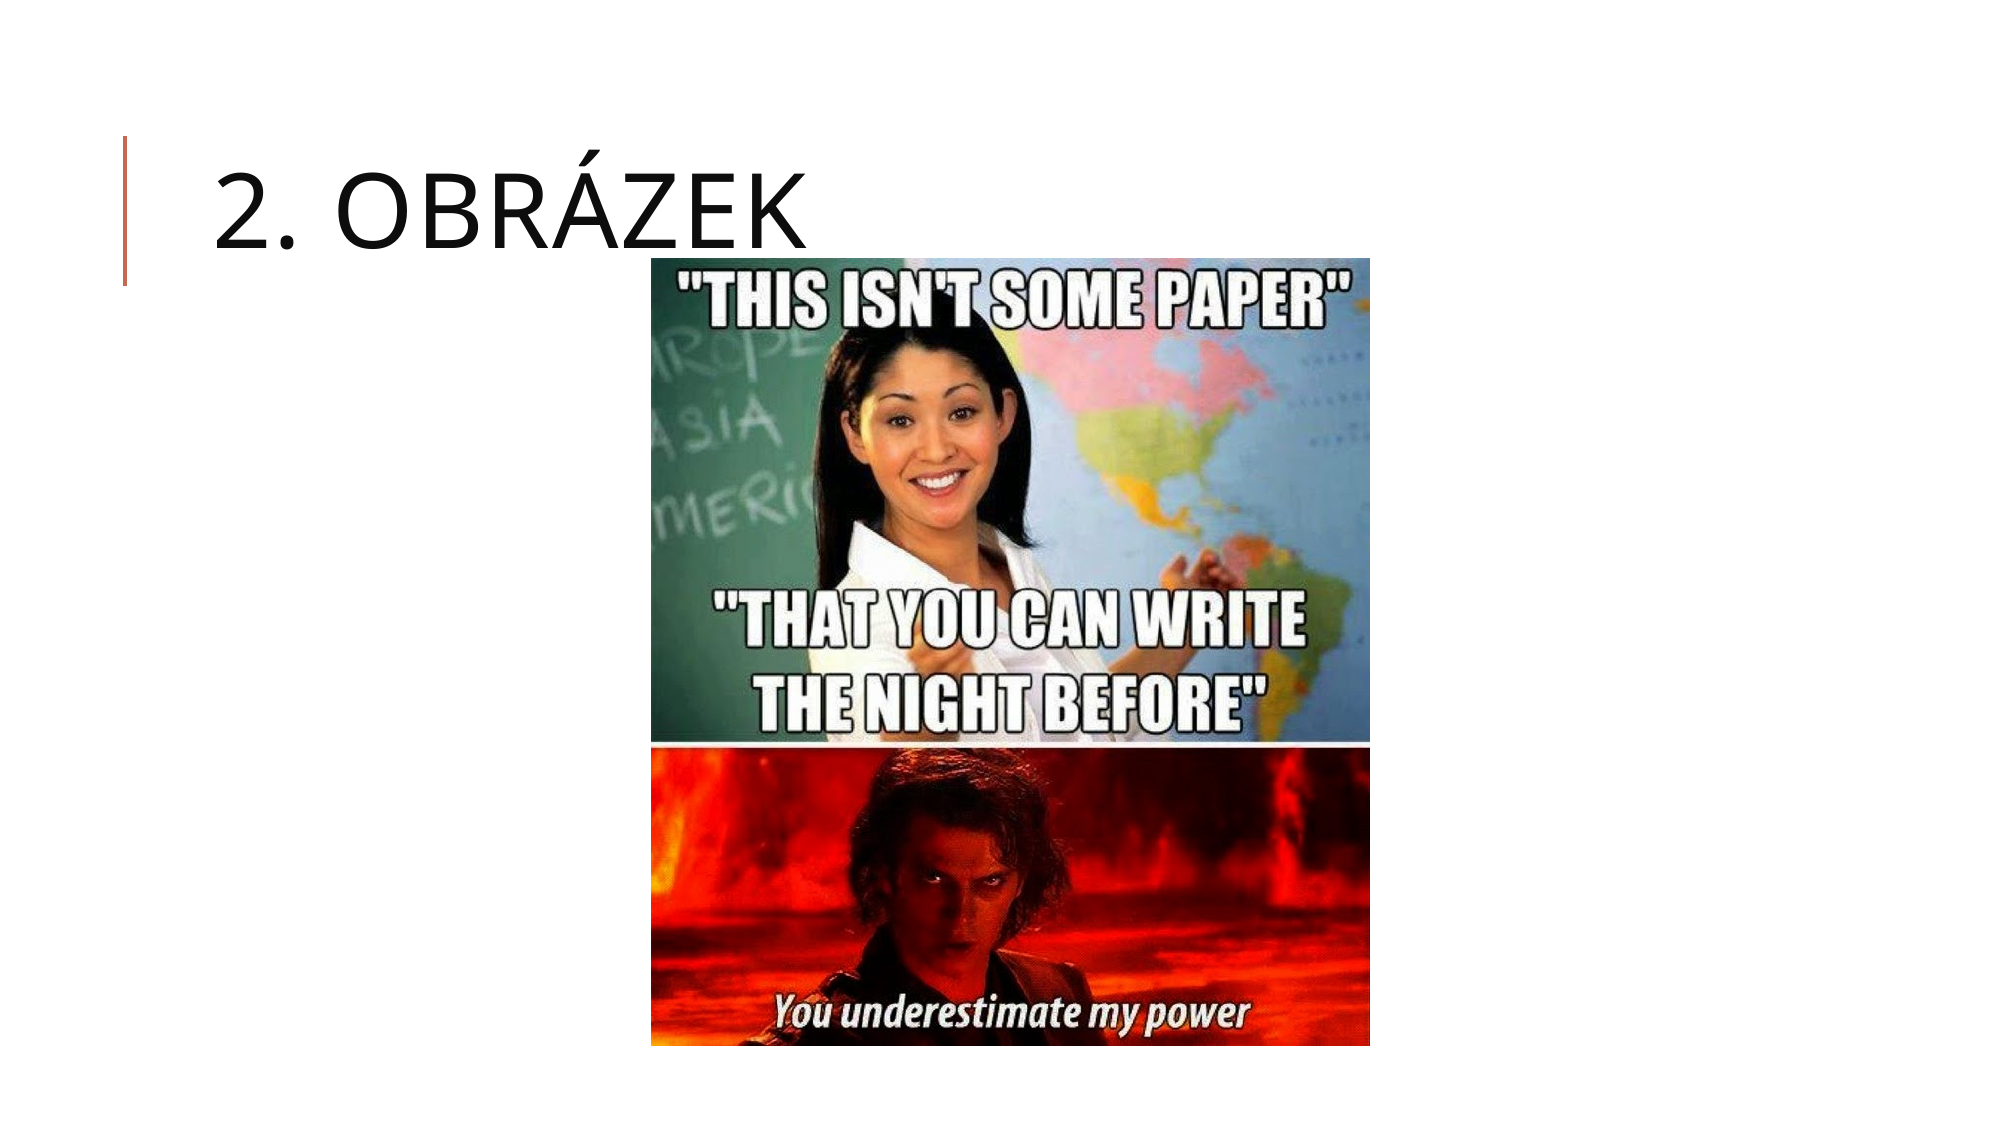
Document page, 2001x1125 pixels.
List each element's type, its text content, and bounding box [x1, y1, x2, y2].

title 2. Obrázek [168, 96, 1763, 342]
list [651, 258, 1370, 1046]
